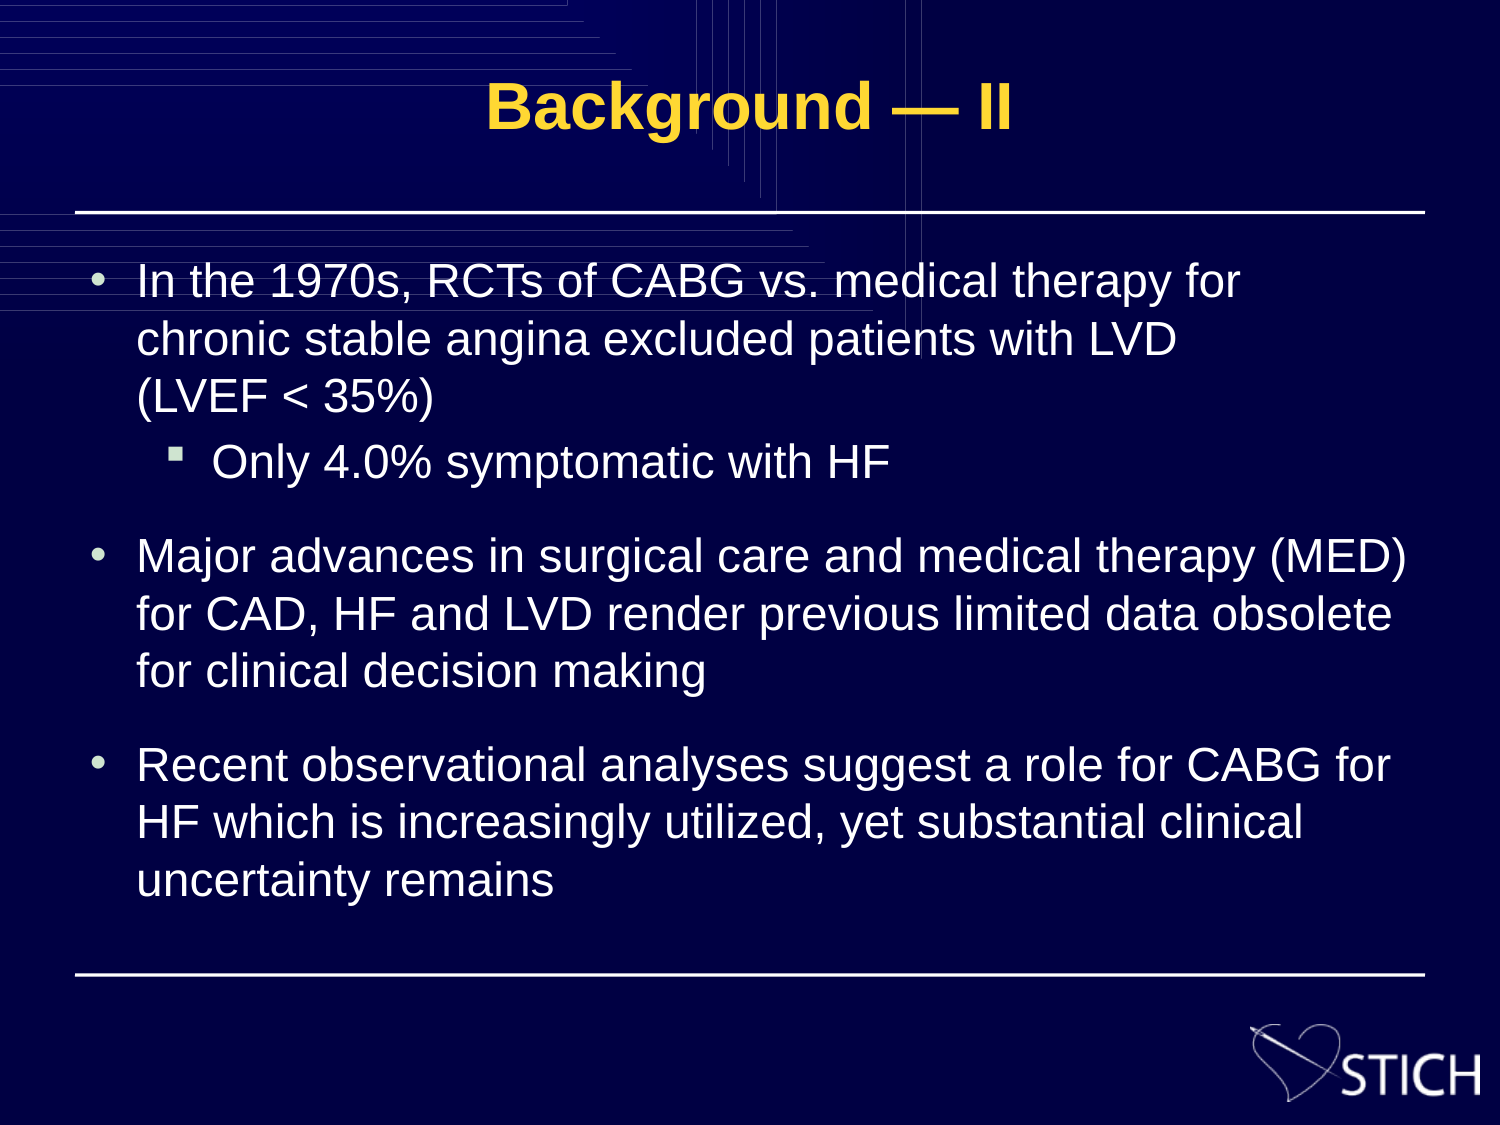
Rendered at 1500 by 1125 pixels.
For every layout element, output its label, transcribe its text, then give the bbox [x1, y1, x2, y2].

list In the 1970s, RCTs of CABG vs. medical therapy for chronic stable angina excluded patients with LVD (LVEF < 35%) Only 4.0% symptomatic with HF Major advances in surgical care and medical therapy (MED) for CAD, HF and LVD render previous limited data obsolete for clinical decision making Recent observational analyses suggest a role for CABG for HF which is increasingly utilized, yet substantial clinical uncertainty remains [75, 213, 1425, 953]
title Background — II [75, 62, 1425, 144]
picture [1250, 1024, 1480, 1102]
